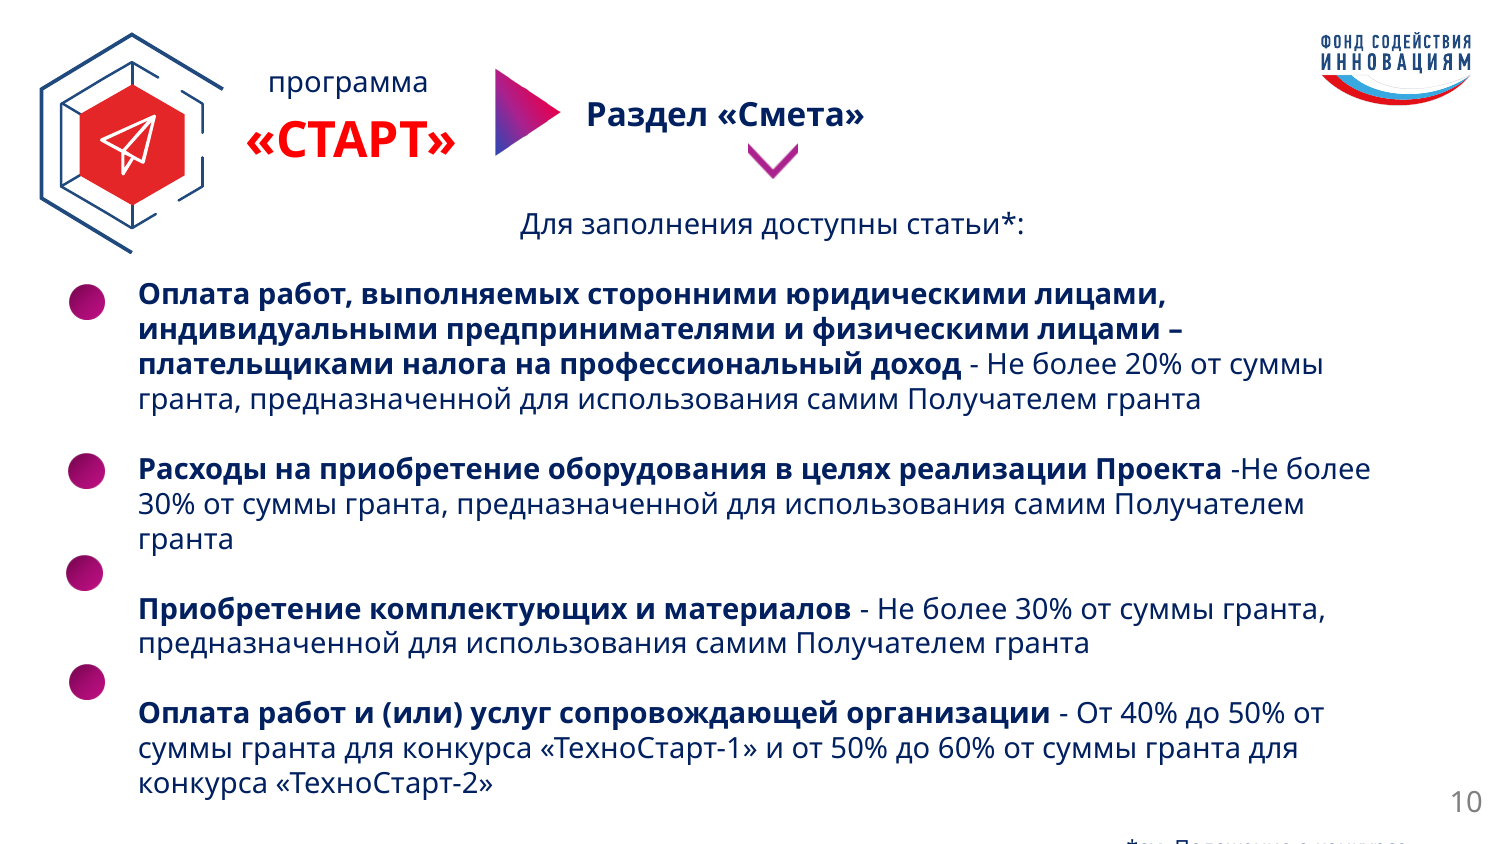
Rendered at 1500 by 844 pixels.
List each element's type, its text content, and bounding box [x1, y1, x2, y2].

text_box Для заполнения доступны статьи*: Оплата работ, выполняемых сторонними юридическими лицами, индивидуальными предпринимателями и физическими лицами – плательщиками налога на профессиональный доход - Не более 20% от суммы гранта, предназначенной для использования самим Получателем гранта Расходы на приобретение оборудования в целях реализации Проекта -Не более 30% от суммы гранта, предназначенной для использования самим Получателем гранта Приобретение комплектующих и материалов - Не более 30% от суммы гранта, предназначенной для использования самим Получателем гранта Оплата работ и (или) услуг сопровождающей организации - От 40% до 50% от суммы гранта для конкурса «ТехноСтарт-1» и от 50% до 60% от суммы гранта для конкурса «ТехноСтарт-2» *см. Положение о конкурсе [123, 197, 1423, 844]
text_box программа [253, 55, 444, 100]
picture [748, 143, 798, 179]
picture [66, 555, 103, 591]
picture [68, 284, 106, 320]
picture [489, 62, 567, 161]
text_box «СТАРТ» [230, 100, 473, 176]
picture [68, 453, 105, 489]
picture [1321, 31, 1471, 106]
picture [68, 664, 106, 700]
picture [39, 31, 225, 254]
text_box 10 [1434, 776, 1498, 826]
text_box Раздел «Смета» [572, 82, 891, 142]
